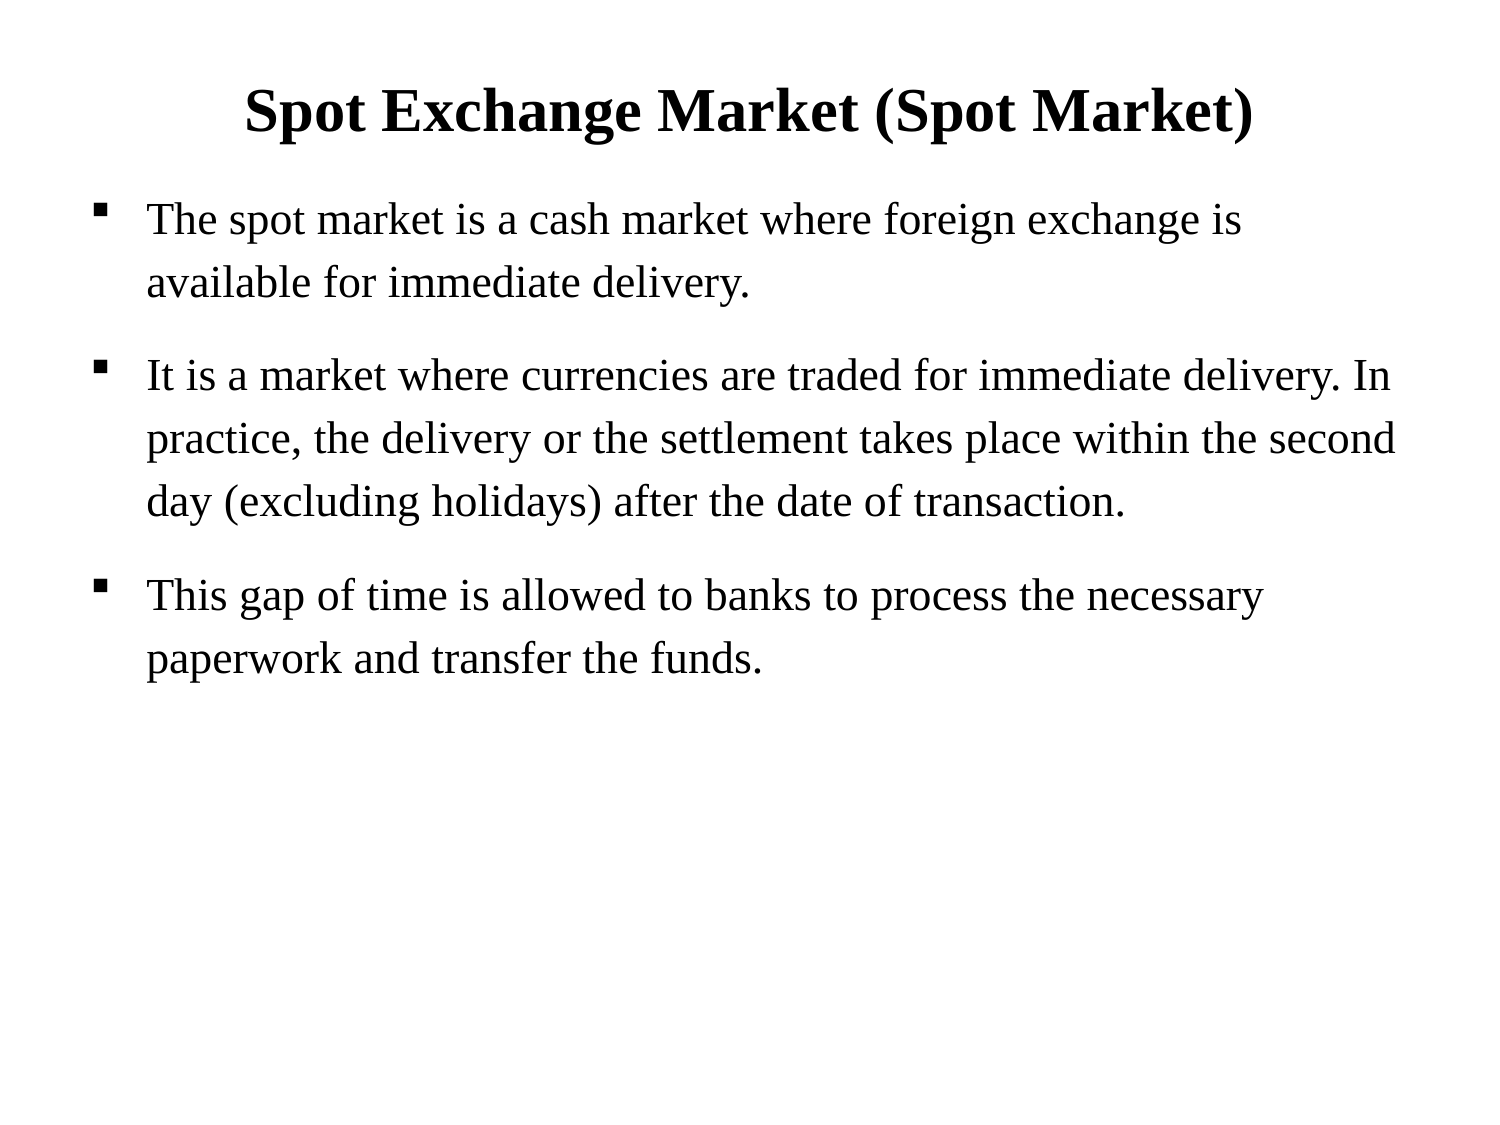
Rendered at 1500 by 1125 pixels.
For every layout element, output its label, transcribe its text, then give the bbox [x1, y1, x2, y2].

list The spot market is a cash market where foreign exchange is available for immediate delivery. It is a market where currencies are traded for immediate delivery. In practice, the delivery or the settlement takes place within the second day (excluding holidays) after the date of transaction. This gap of time is allowed to banks to process the necessary paperwork and transfer the funds. [75, 172, 1425, 1005]
title Spot Exchange Market (Spot Market) [75, 45, 1425, 172]
